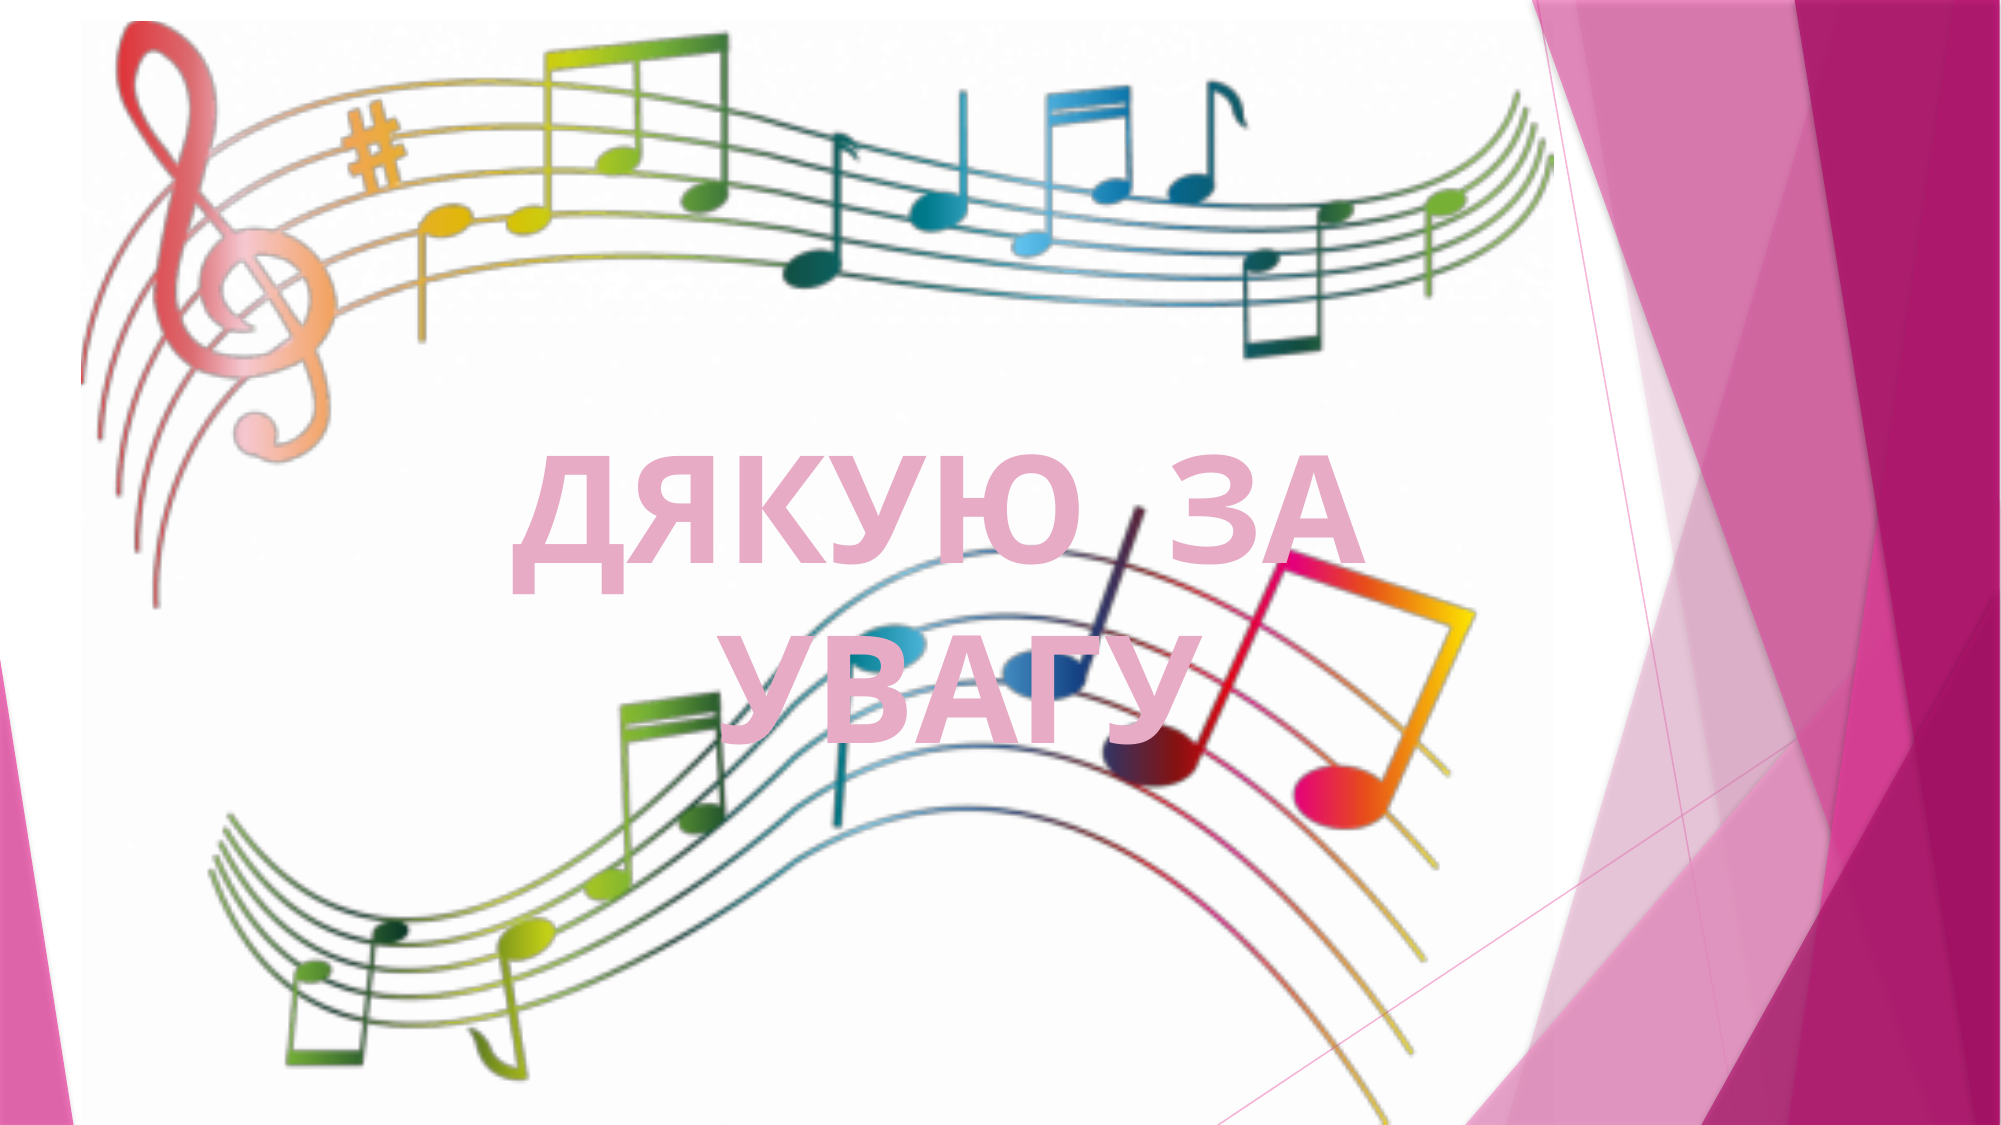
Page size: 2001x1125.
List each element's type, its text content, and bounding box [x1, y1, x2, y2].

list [80, 20, 1554, 1125]
text_box ДЯКУЮ ЗА УВАГУ [1556, 405, 1683, 781]
